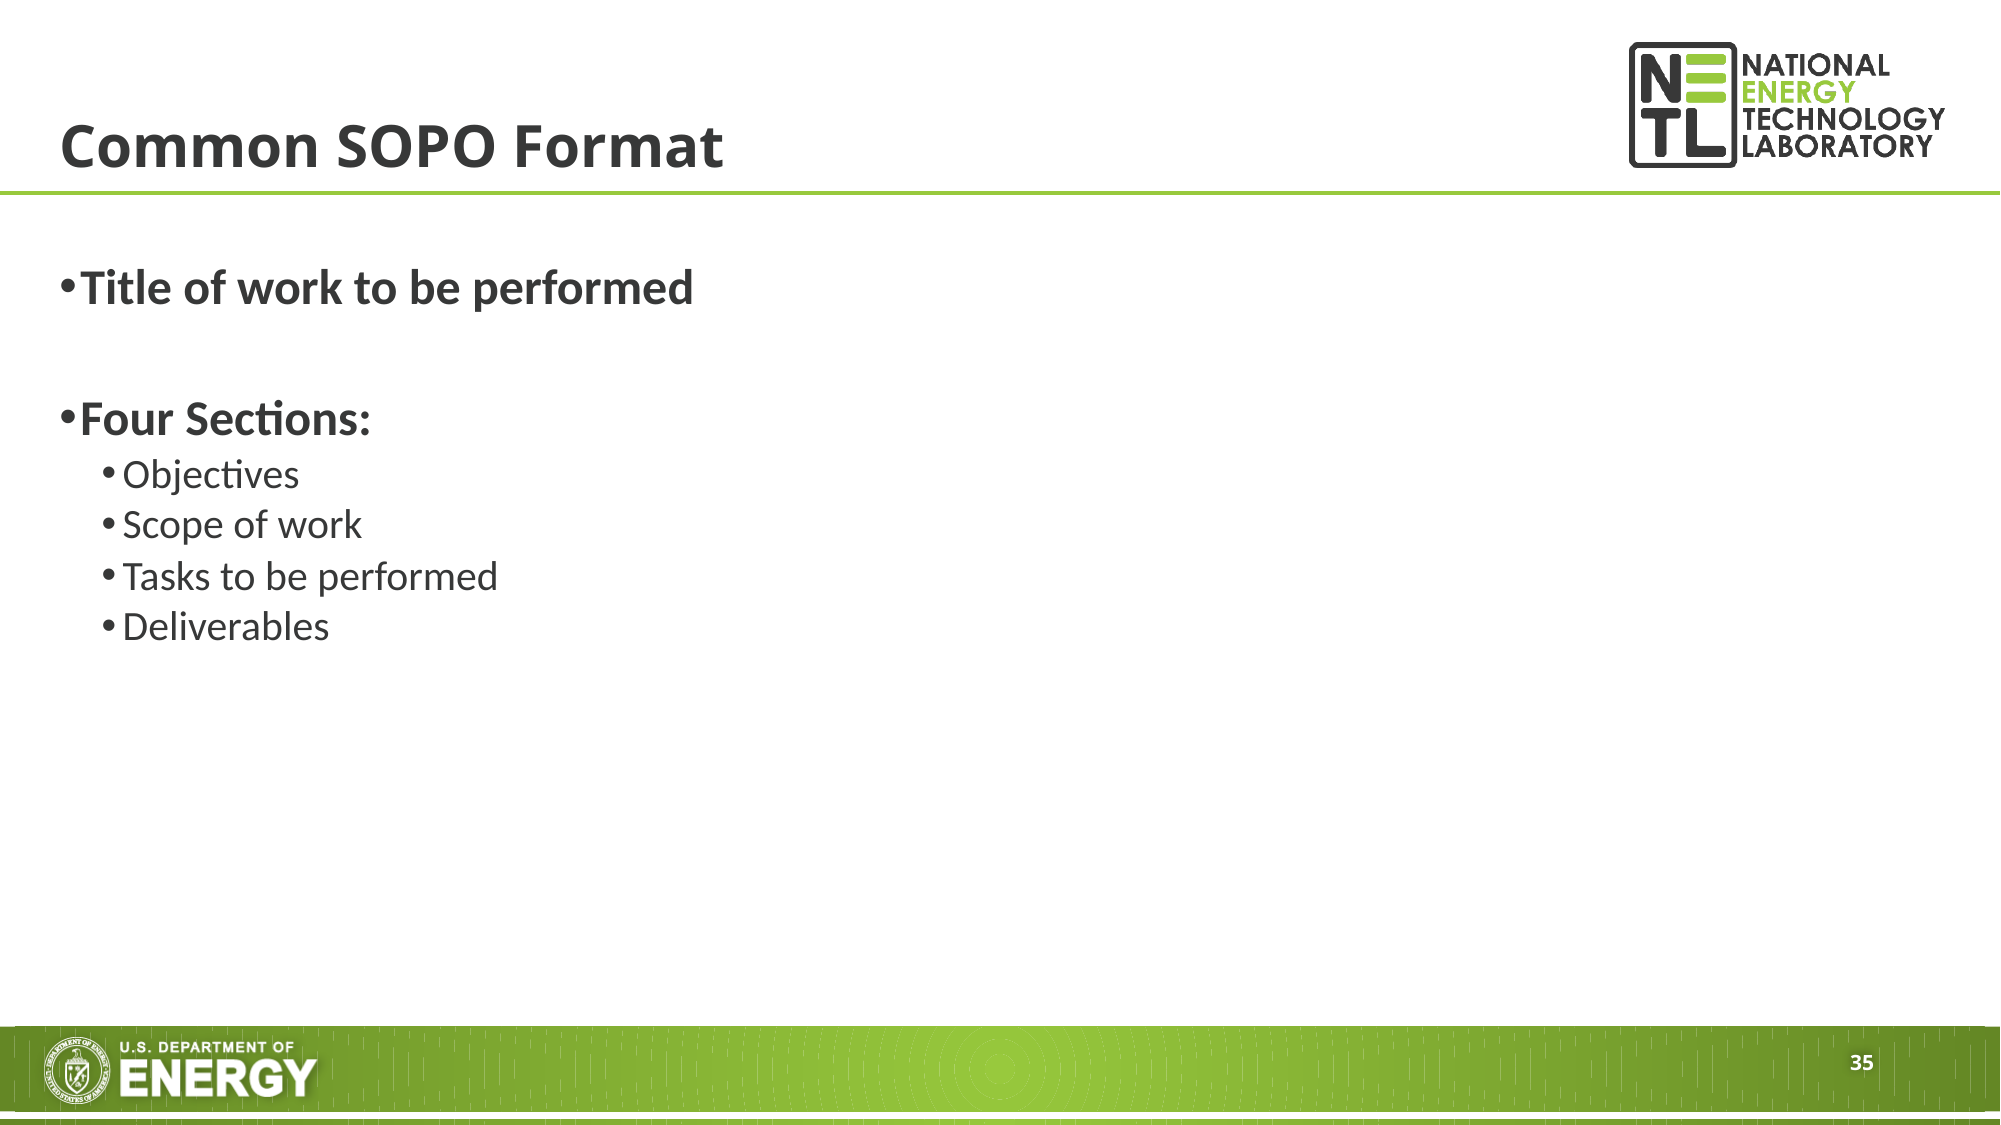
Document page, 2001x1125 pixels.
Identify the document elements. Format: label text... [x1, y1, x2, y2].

title Common SOPO Format [44, 23, 1490, 188]
picture [1629, 42, 1945, 168]
picture [44, 1037, 324, 1104]
list Title of work to be performed Four Sections: Objectives Scope of work Tasks to be performed Deliverables [44, 253, 1945, 912]
